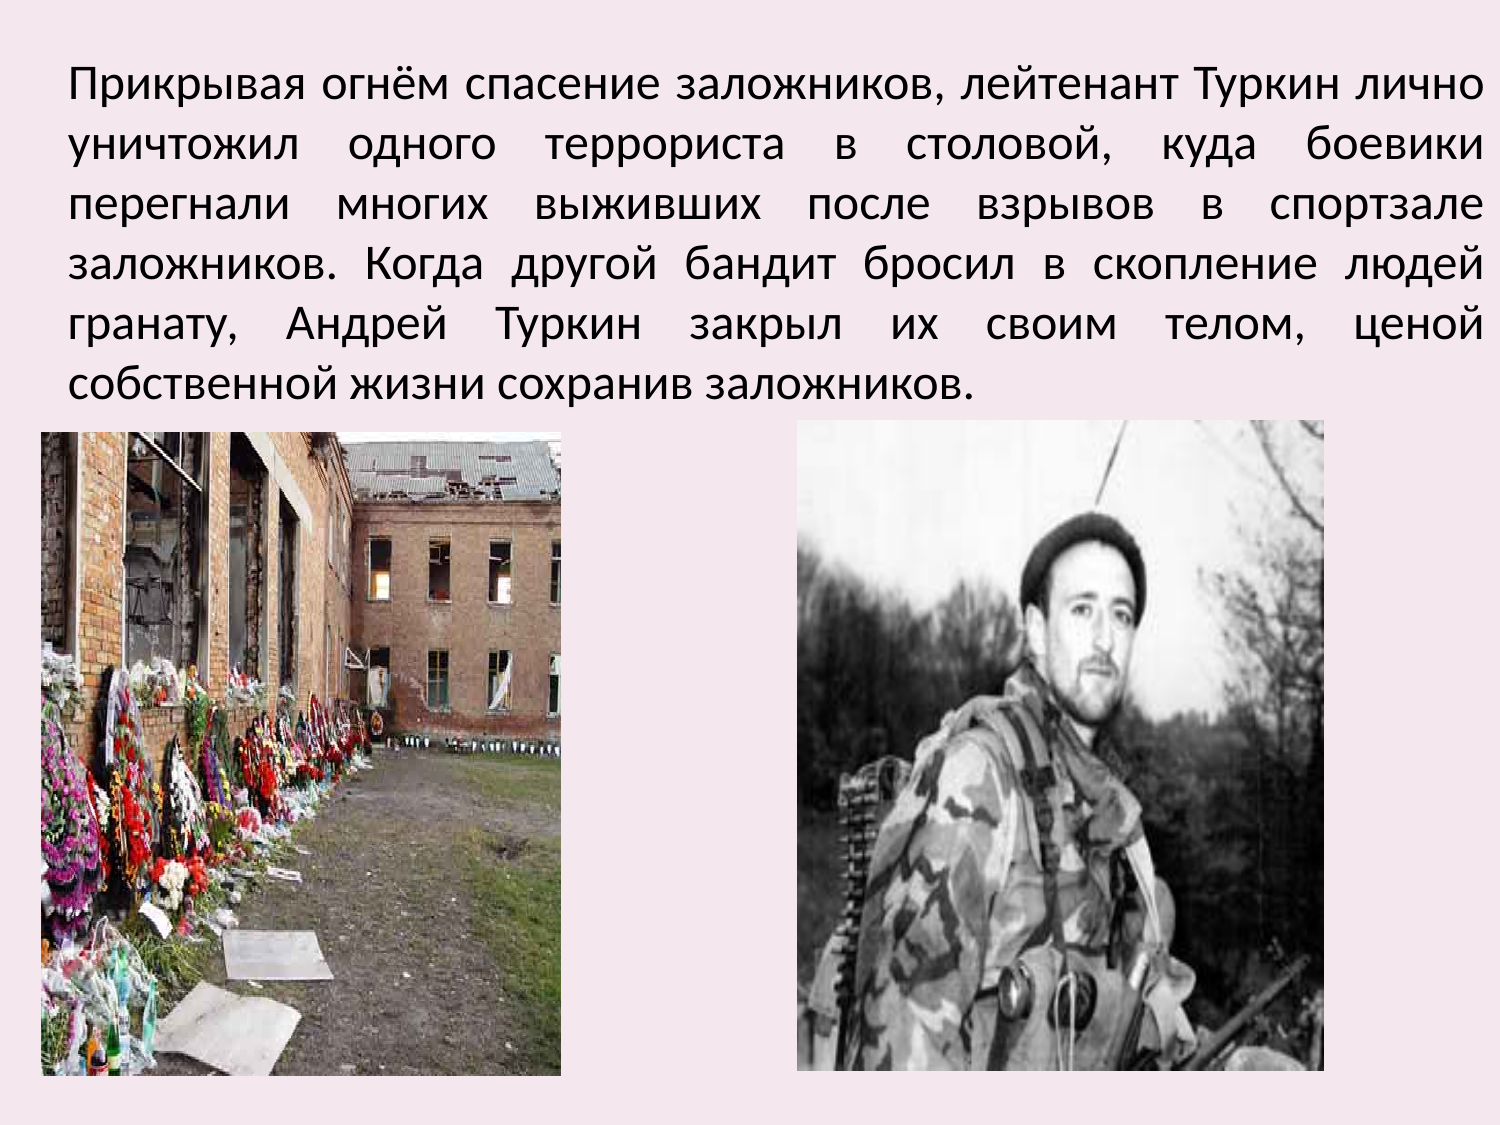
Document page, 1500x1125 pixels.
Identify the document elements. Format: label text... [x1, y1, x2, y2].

text_box Прикрывая огнём спасение заложников, лейтенант Туркин лично уничтожил одного террориста в столовой, куда боевики перегнали многих выживших после взрывов в спортзале заложников. Когда другой бандит бросил в скопление людей гранату, Андрей Туркин закрыл их своим телом, ценой собственной жизни сохранив заложников. [53, 42, 1500, 418]
picture [41, 432, 562, 1077]
picture [796, 420, 1324, 1071]
